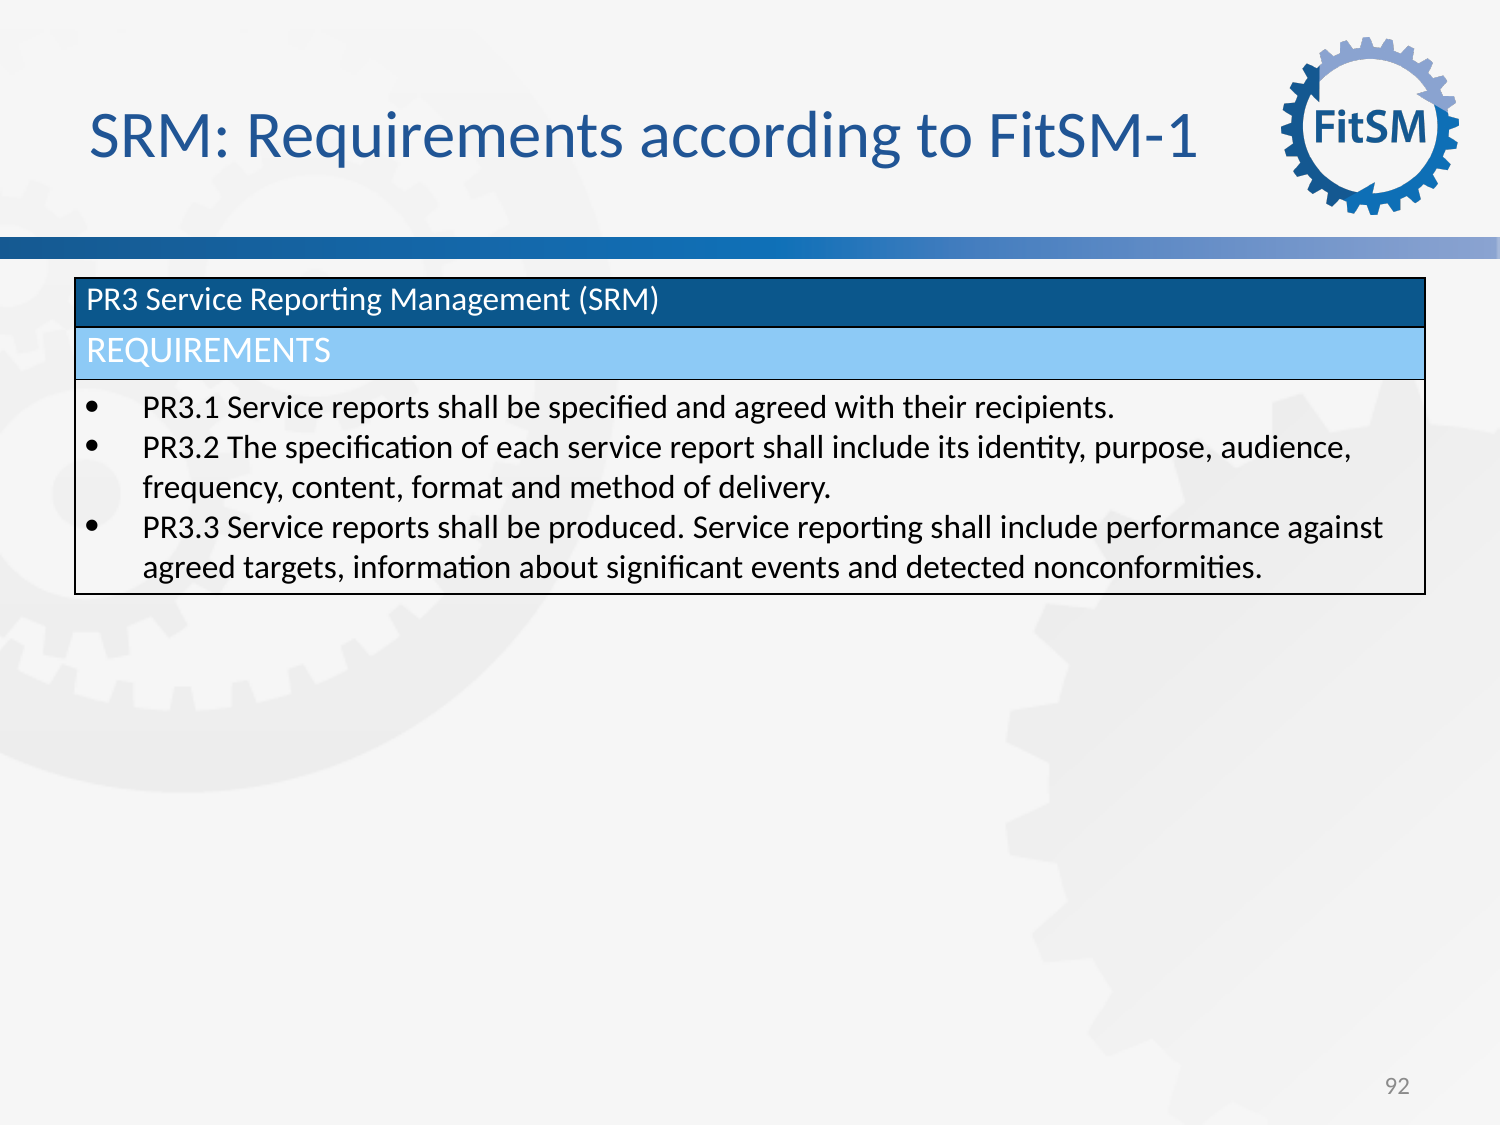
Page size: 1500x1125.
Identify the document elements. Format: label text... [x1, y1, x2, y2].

text_box <Foliennummer> [1074, 1054, 1425, 1115]
table_header PR3 Service Reporting Management (SRM) [76, 279, 1424, 326]
table_cell PR3.1 Service reports shall be specified and agreed with their recipients. PR3.2 The specification of each service report shall include its identity, purpose, audience, frequency, content, format and method of delivery. PR3.3 Service reports shall be produced. Service reporting shall include performance against agreed targets, information about significant events and detected nonconformities. [76, 380, 1424, 593]
text_box SRM: Requirements according to FitSM-1 [74, 45, 1282, 217]
table_cell Requirements [76, 328, 1424, 379]
picture [0, 0, 1500, 1125]
